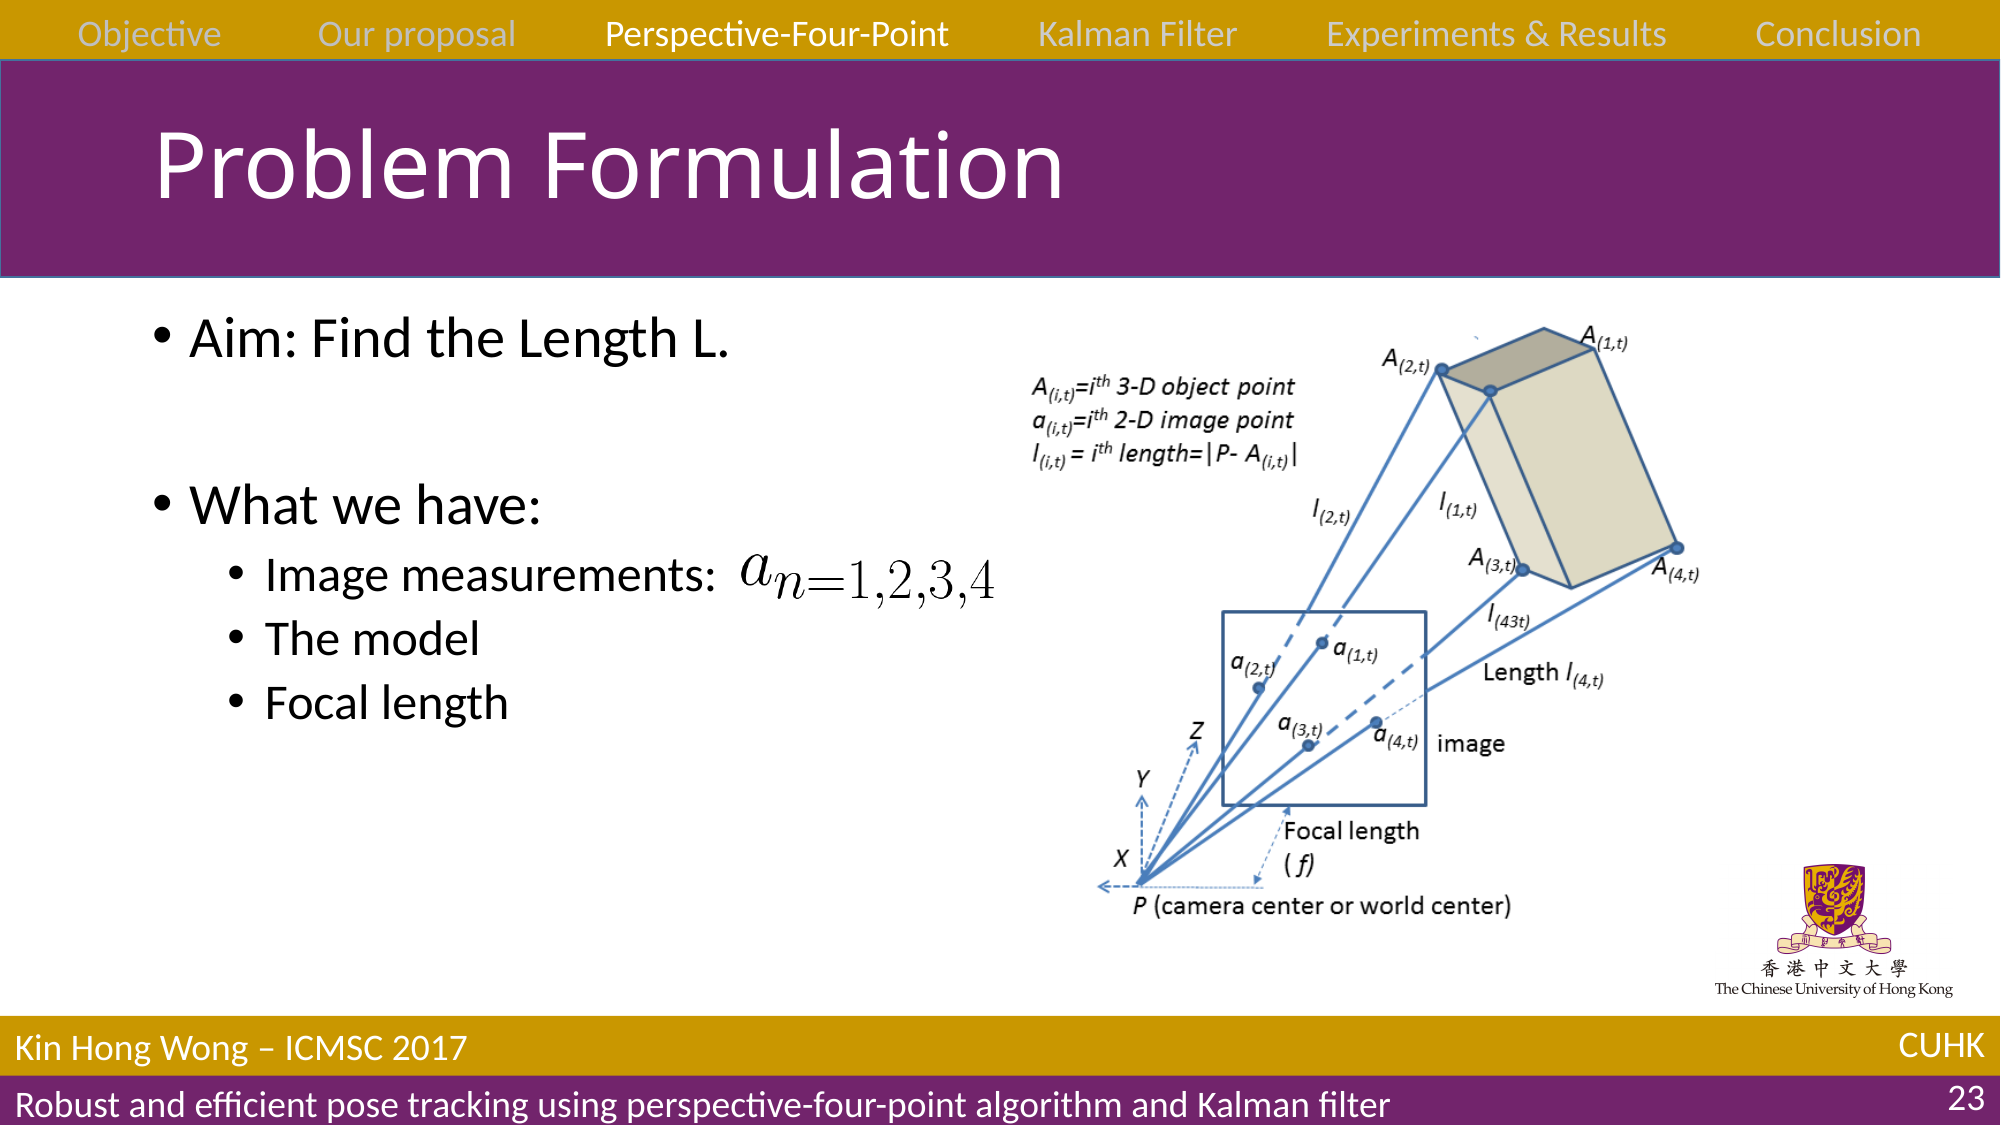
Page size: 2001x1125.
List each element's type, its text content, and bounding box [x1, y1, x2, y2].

text_box Objective [62, 1, 246, 62]
picture [741, 554, 994, 609]
text_box Conclusion [1740, 1, 1937, 62]
picture [1715, 864, 1953, 998]
text_box Our proposal [303, 1, 532, 62]
title Problem Formulation [137, 59, 1863, 278]
text_box Experiments & Results [1311, 1, 1683, 62]
text_box Perspective-Four-Point [590, 1, 965, 62]
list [999, 297, 1719, 951]
text_box Kalman Filter [1023, 1, 1254, 62]
